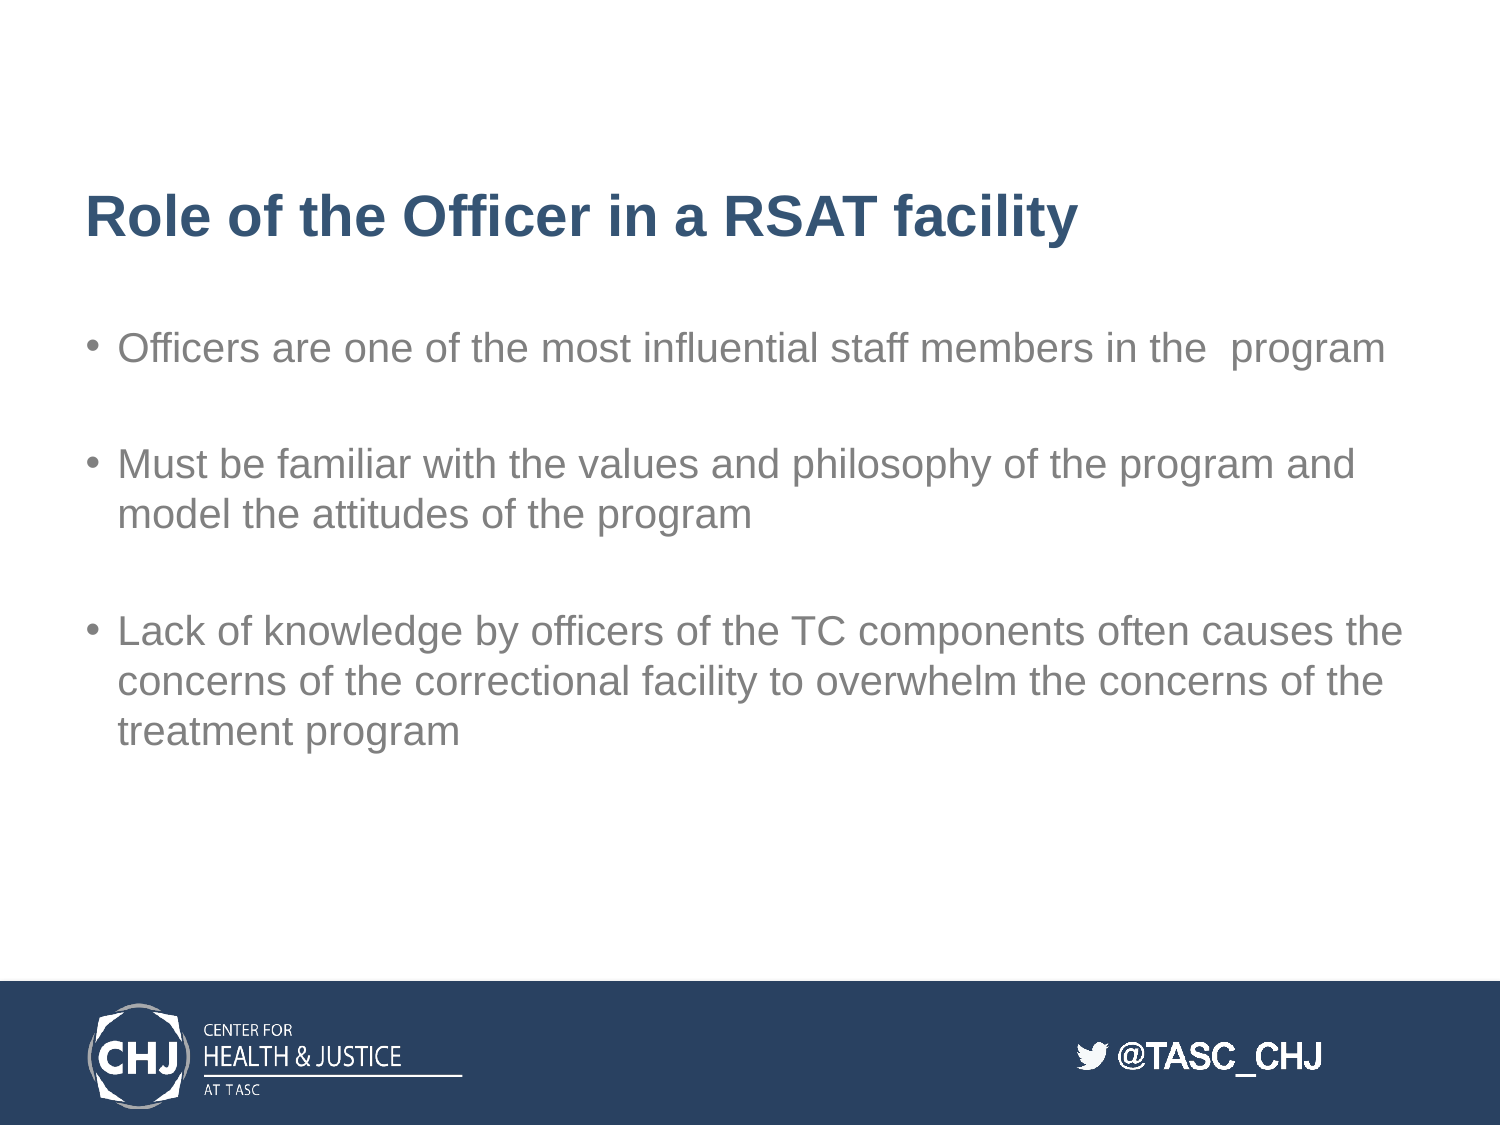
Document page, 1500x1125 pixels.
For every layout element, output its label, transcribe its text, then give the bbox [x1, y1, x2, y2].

picture [1059, 1028, 1334, 1084]
list Officers are one of the most influential staff members in the program Must be familiar with the values and philosophy of the program and model the attitudes of the program Lack of knowledge by officers of the TC components often causes the concerns of the correctional facility to overwhelm the concerns of the treatment program [70, 312, 1421, 898]
title Role of the Officer in a RSAT facility [70, 155, 1421, 270]
